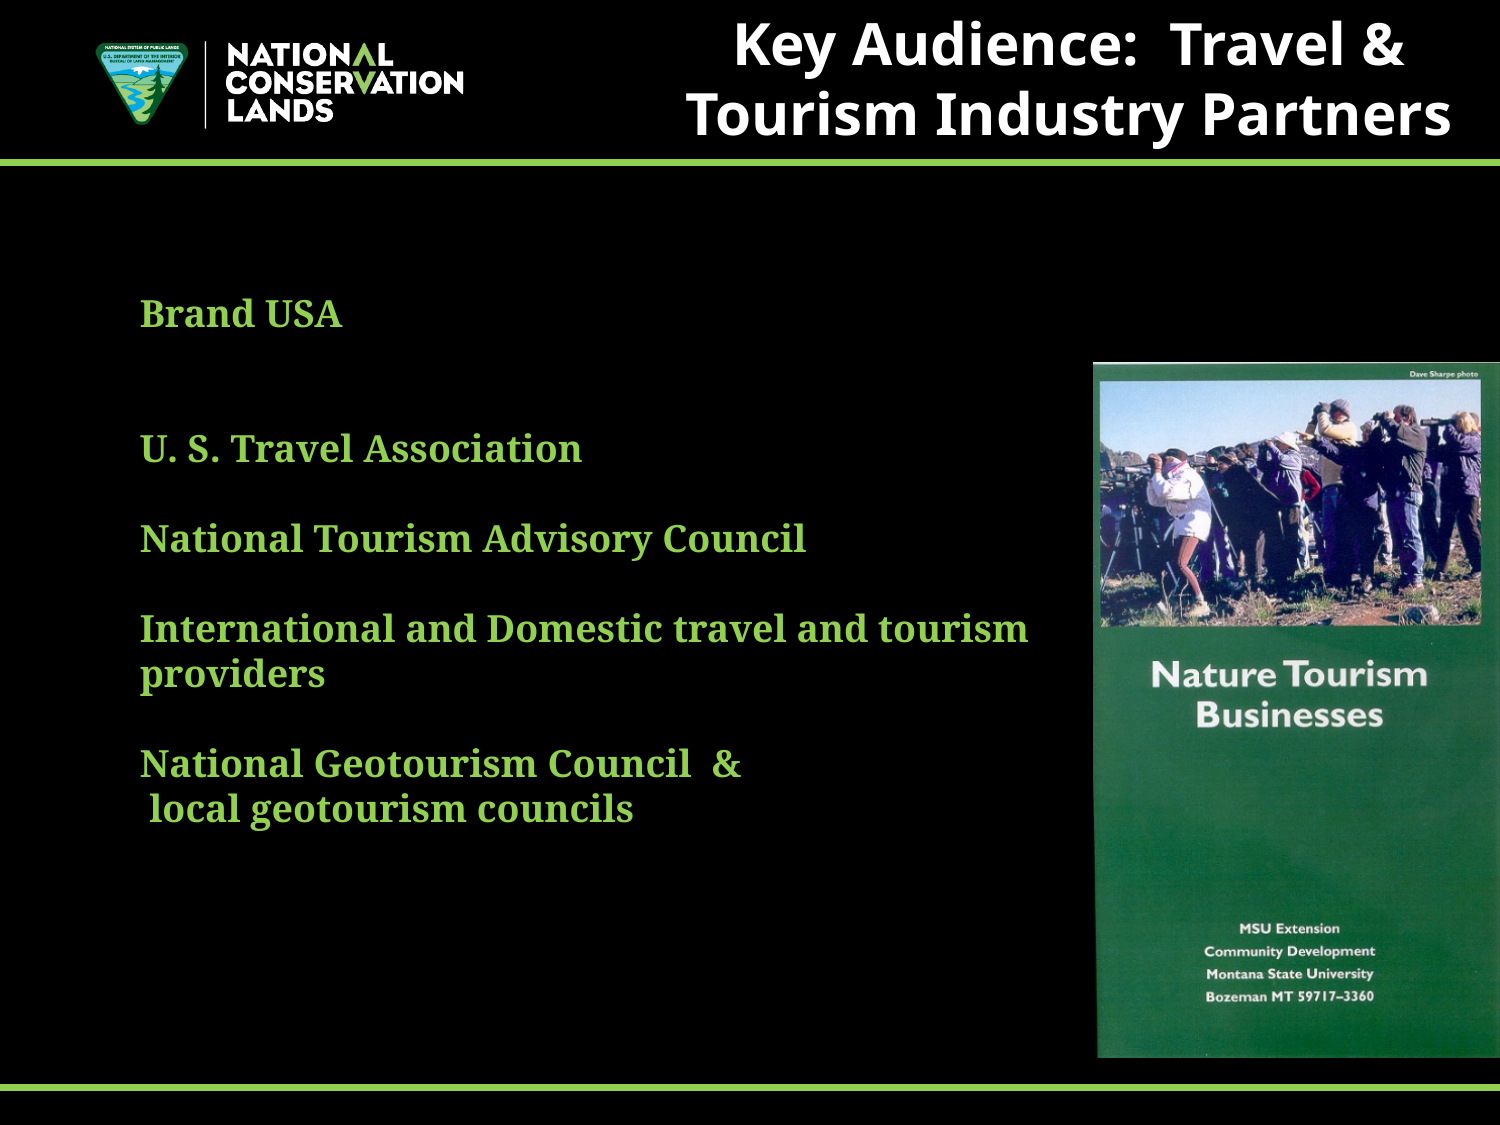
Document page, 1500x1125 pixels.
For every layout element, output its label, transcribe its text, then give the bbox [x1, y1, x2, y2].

picture [81, 25, 477, 145]
text_box Brand USA U. S. Travel Association National Tourism Advisory Council International and Domestic travel and tourism providers National Geotourism Council & local geotourism councils [124, 237, 1463, 928]
picture [1093, 362, 1500, 1059]
list Key Audience: Travel & Tourism Industry Partners [637, 0, 1500, 159]
